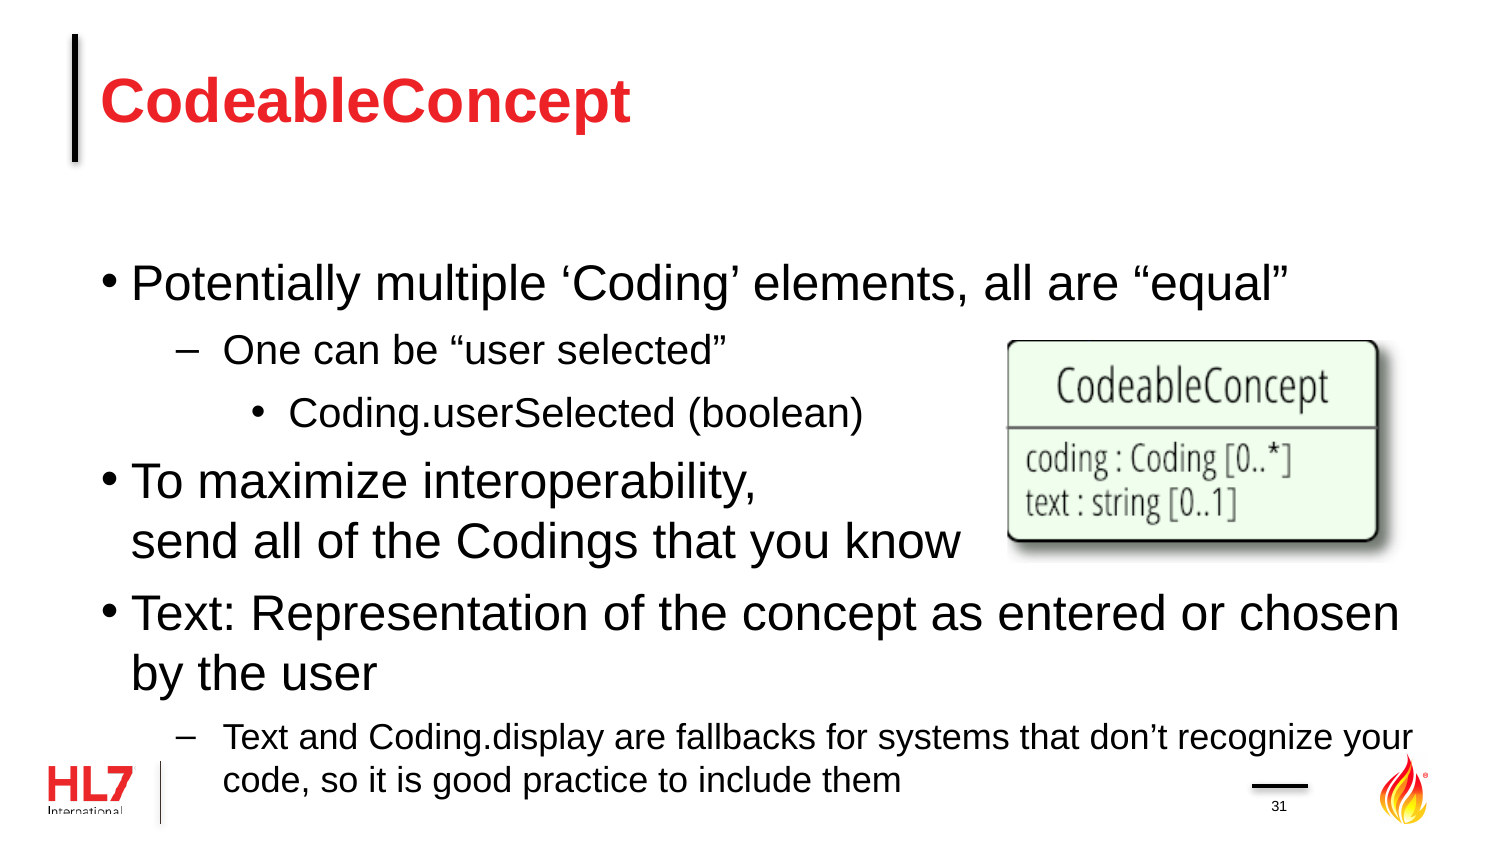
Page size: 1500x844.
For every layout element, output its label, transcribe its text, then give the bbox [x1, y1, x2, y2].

slide_number 31 [1257, 788, 1302, 815]
list Potentially multiple ‘Coding’ elements, all are “equal” One can be “user selected” Coding.userSelected (boolean) To maximize interoperability, send all of the Codings that you know Text: Representation of the concept as entered or chosen by the user Text and Coding.display are fallbacks for systems that don’t recognize your code, so it is good practice to include them [100, 250, 1451, 731]
picture [966, 340, 1414, 563]
picture [1380, 753, 1428, 824]
title CodeableConcept [100, 33, 1451, 163]
